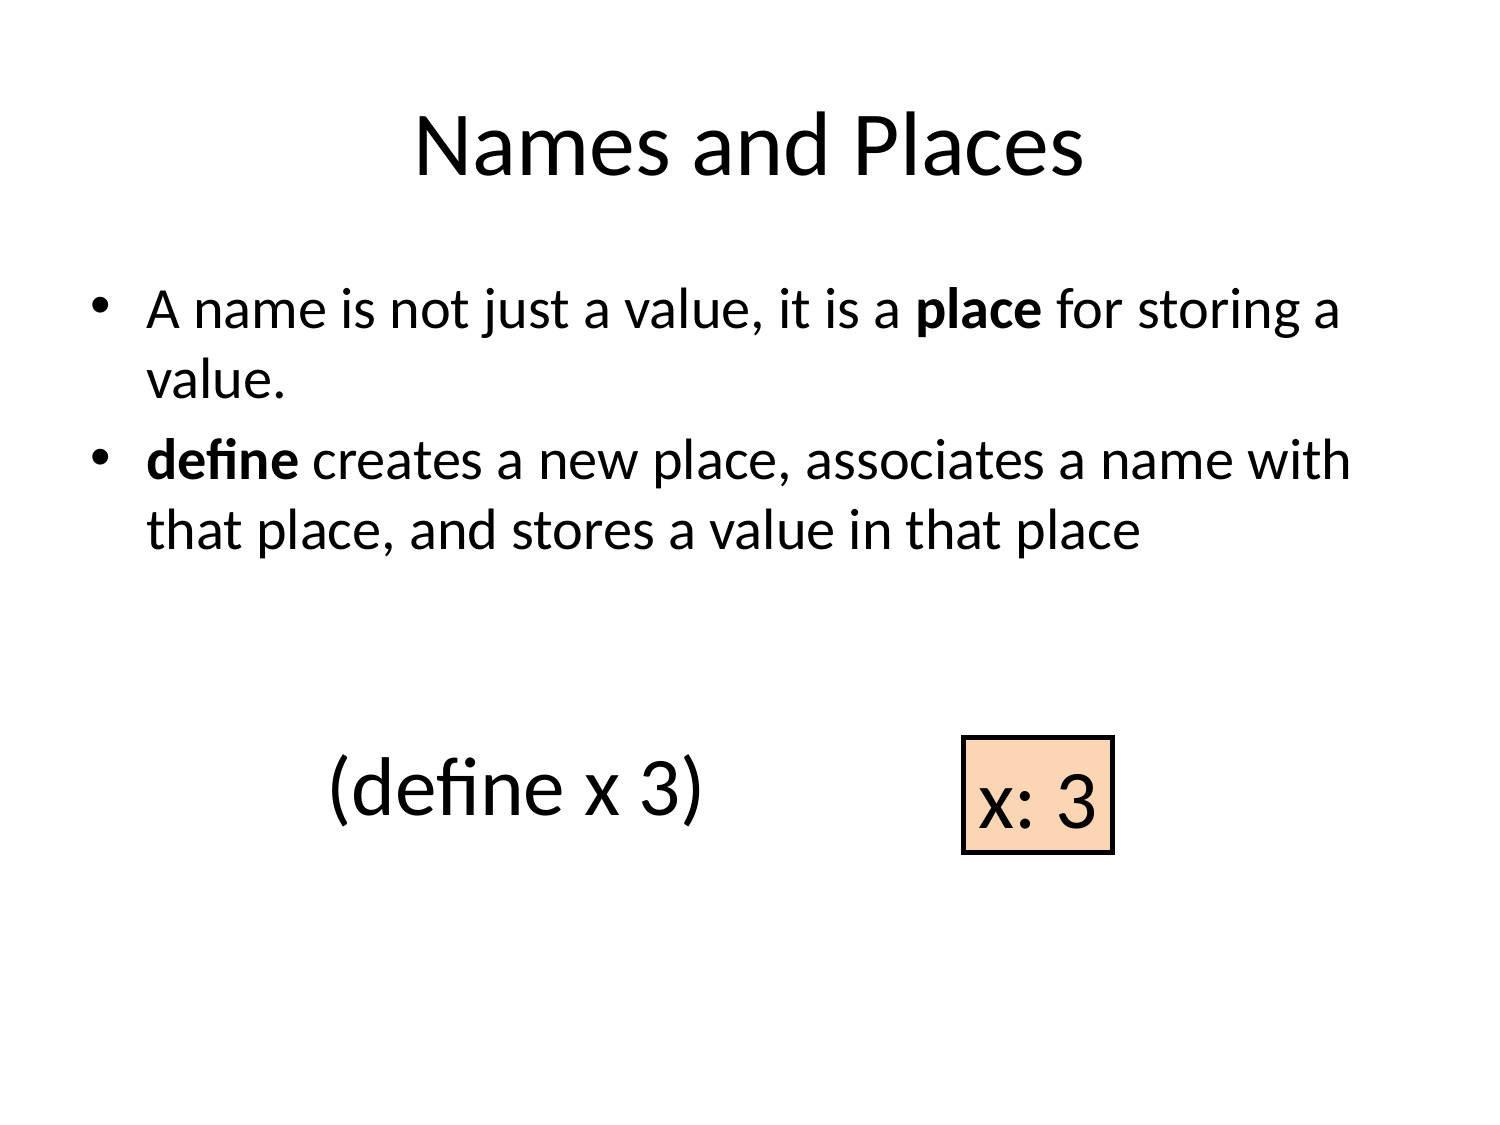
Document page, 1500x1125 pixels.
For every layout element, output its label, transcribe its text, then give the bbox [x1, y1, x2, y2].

title Names and Places [75, 45, 1425, 233]
text_box (define x 3) [311, 725, 722, 840]
text_box x: 3 [963, 737, 1113, 853]
list A name is not just a value, it is a place for storing a value. define creates a new place, associates a name with that place, and stores a value in that place [75, 262, 1425, 488]
